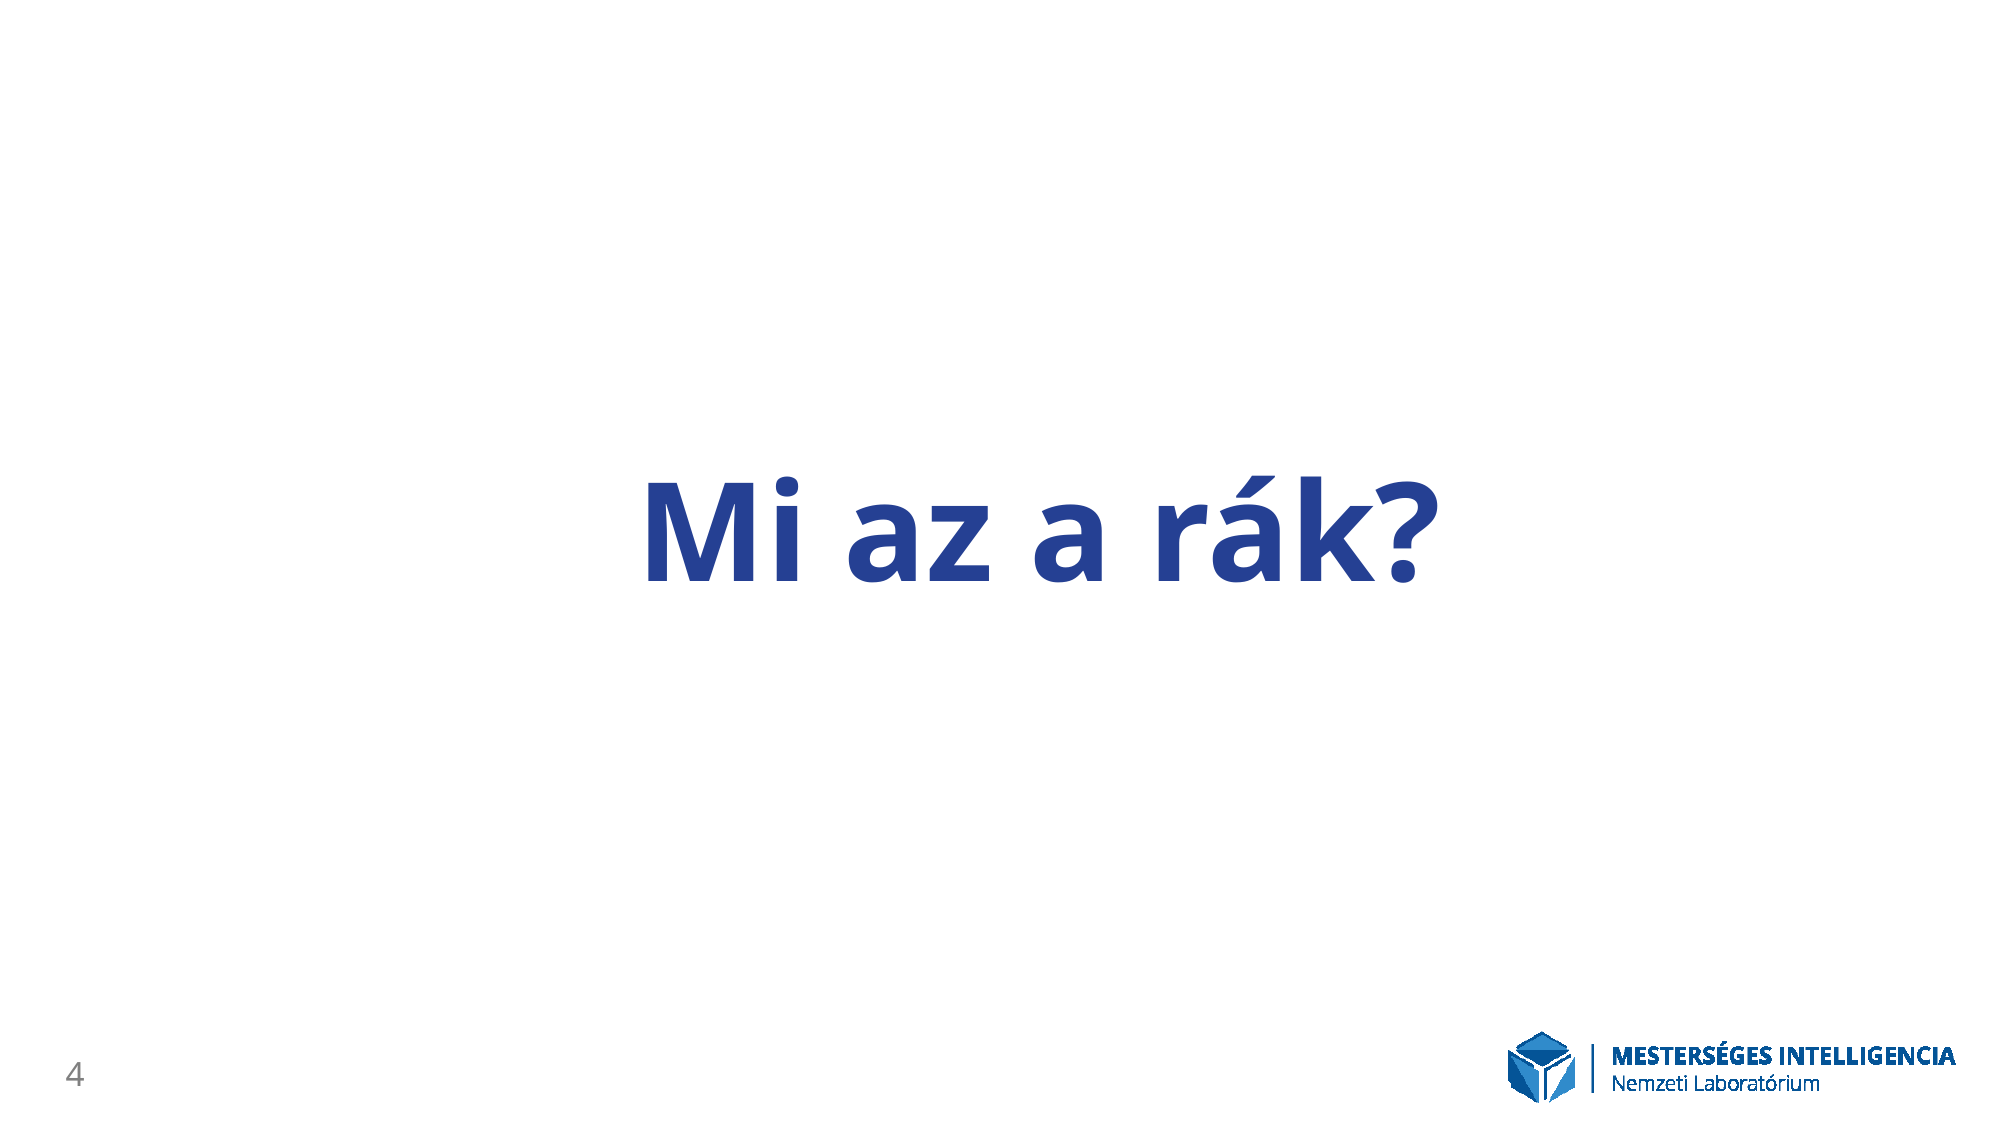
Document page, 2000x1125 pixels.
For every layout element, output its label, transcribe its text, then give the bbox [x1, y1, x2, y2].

slide_number 4 [34, 1062, 85, 1099]
text_box Mi az a rák? [456, 208, 1623, 867]
